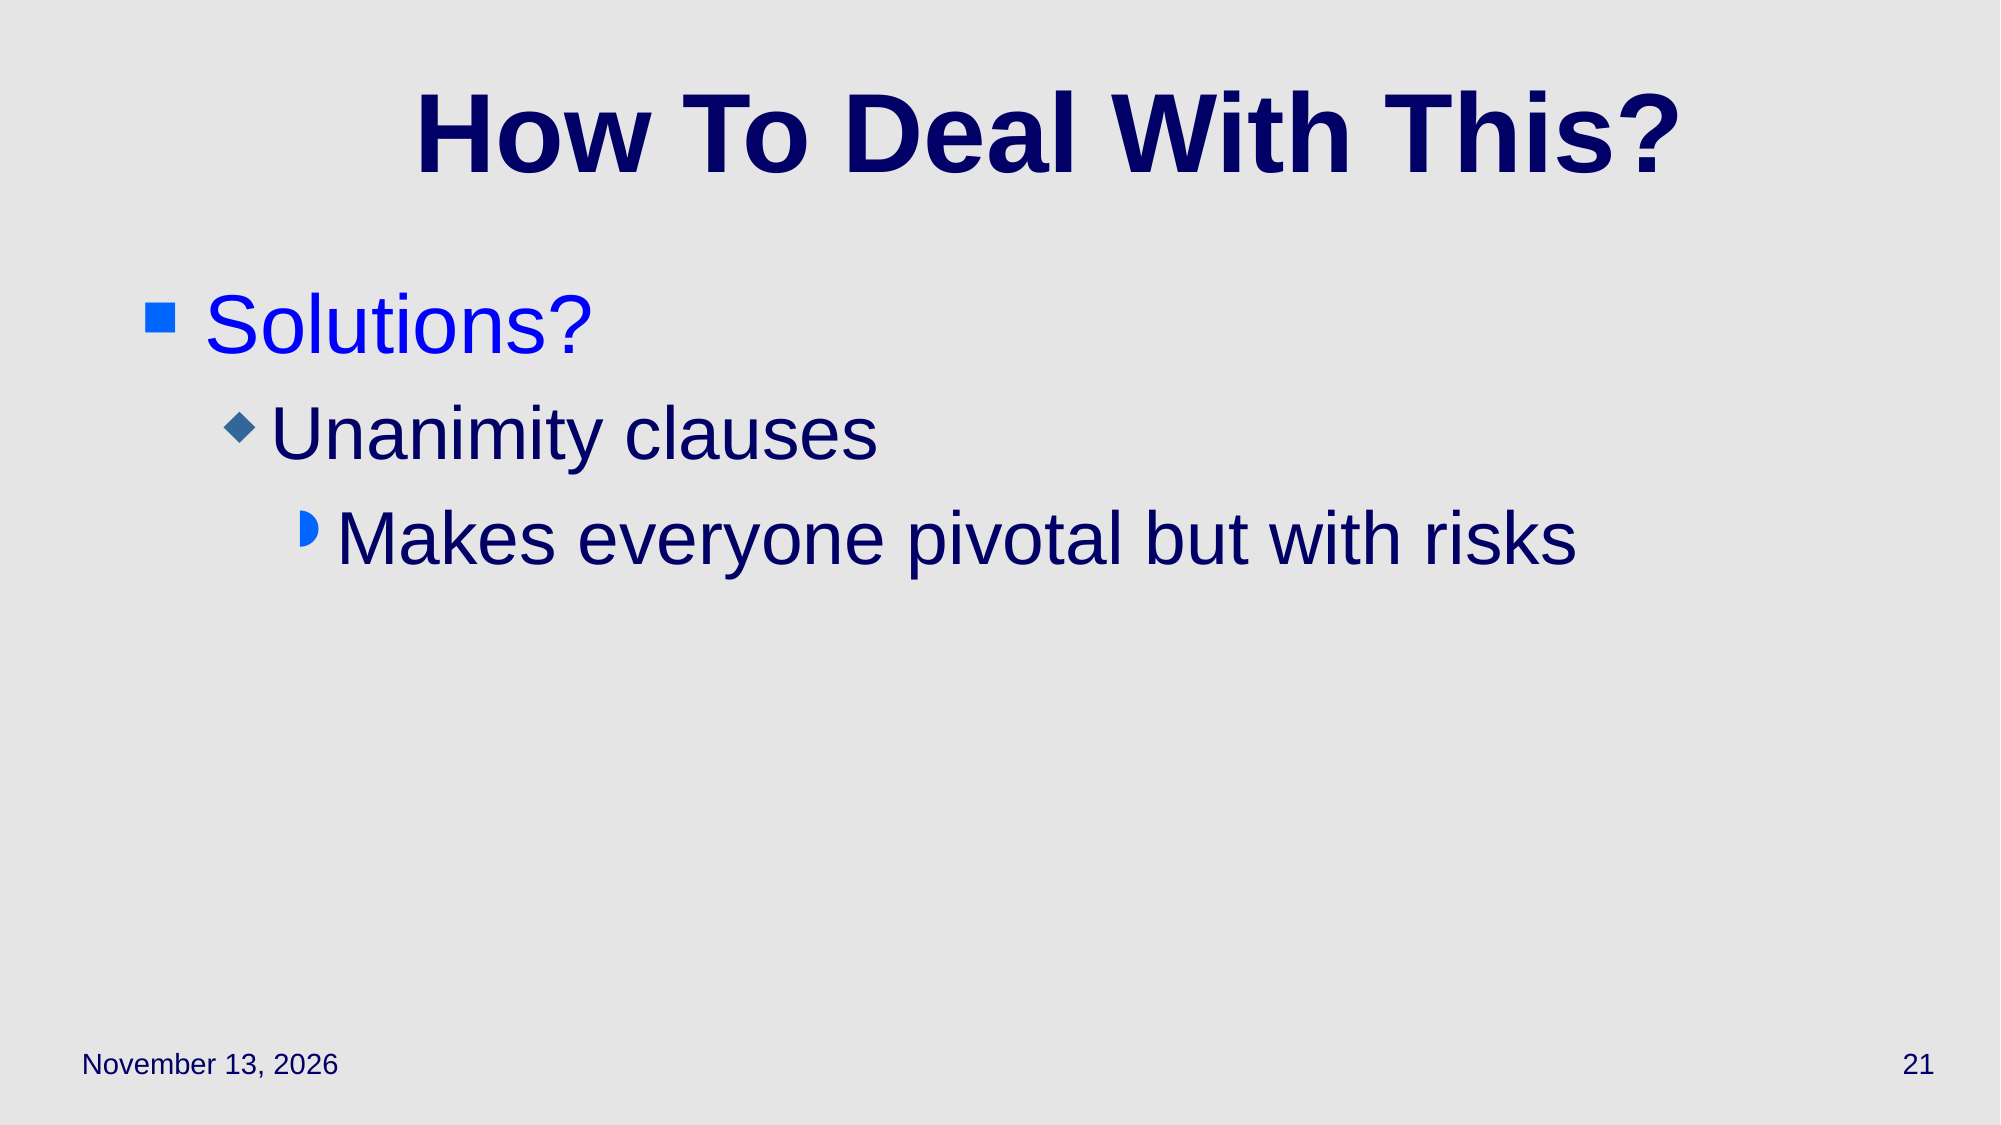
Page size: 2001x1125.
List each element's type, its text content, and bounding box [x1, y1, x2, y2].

slide_number 21 [1533, 1024, 1951, 1101]
list Solutions? Unanimity clauses Makes everyone pivotal but with risks [133, 262, 1967, 938]
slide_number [66, 1024, 484, 1101]
title How To Deal With This? [133, 50, 1967, 238]
